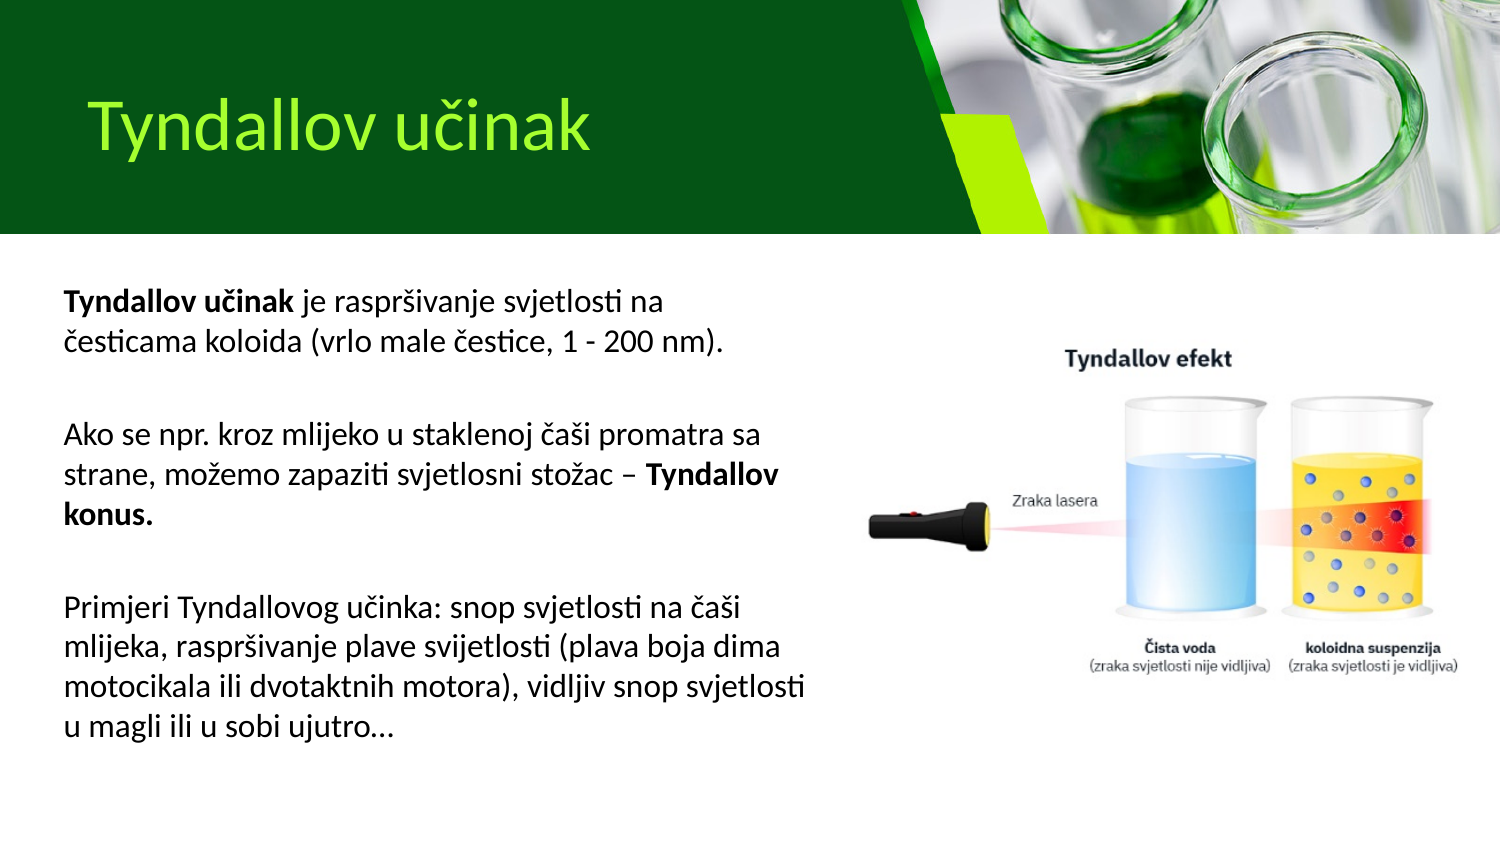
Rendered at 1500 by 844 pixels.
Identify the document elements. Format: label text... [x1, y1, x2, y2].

list Tyndallov učinak je raspršivanje svjetlosti na česticama koloida (vrlo male čestice, 1 - 200 nm). Ako se npr. kroz mlijeko u staklenoj čaši promatra sa strane, možemo zapaziti svjetlosni stožac – Tyndallov konus. Primjeri Tyndallovog učinka: snop svjetlosti na čaši mlijeka, raspršivanje plave svijetlosti (plava boja dima motocikala ili dvotaktnih motora), vidljiv snop svjetlosti u magli ili u sobi ujutro… [48, 271, 851, 804]
title Tyndallov učinak [72, 46, 1425, 194]
picture [0, 0, 1500, 844]
